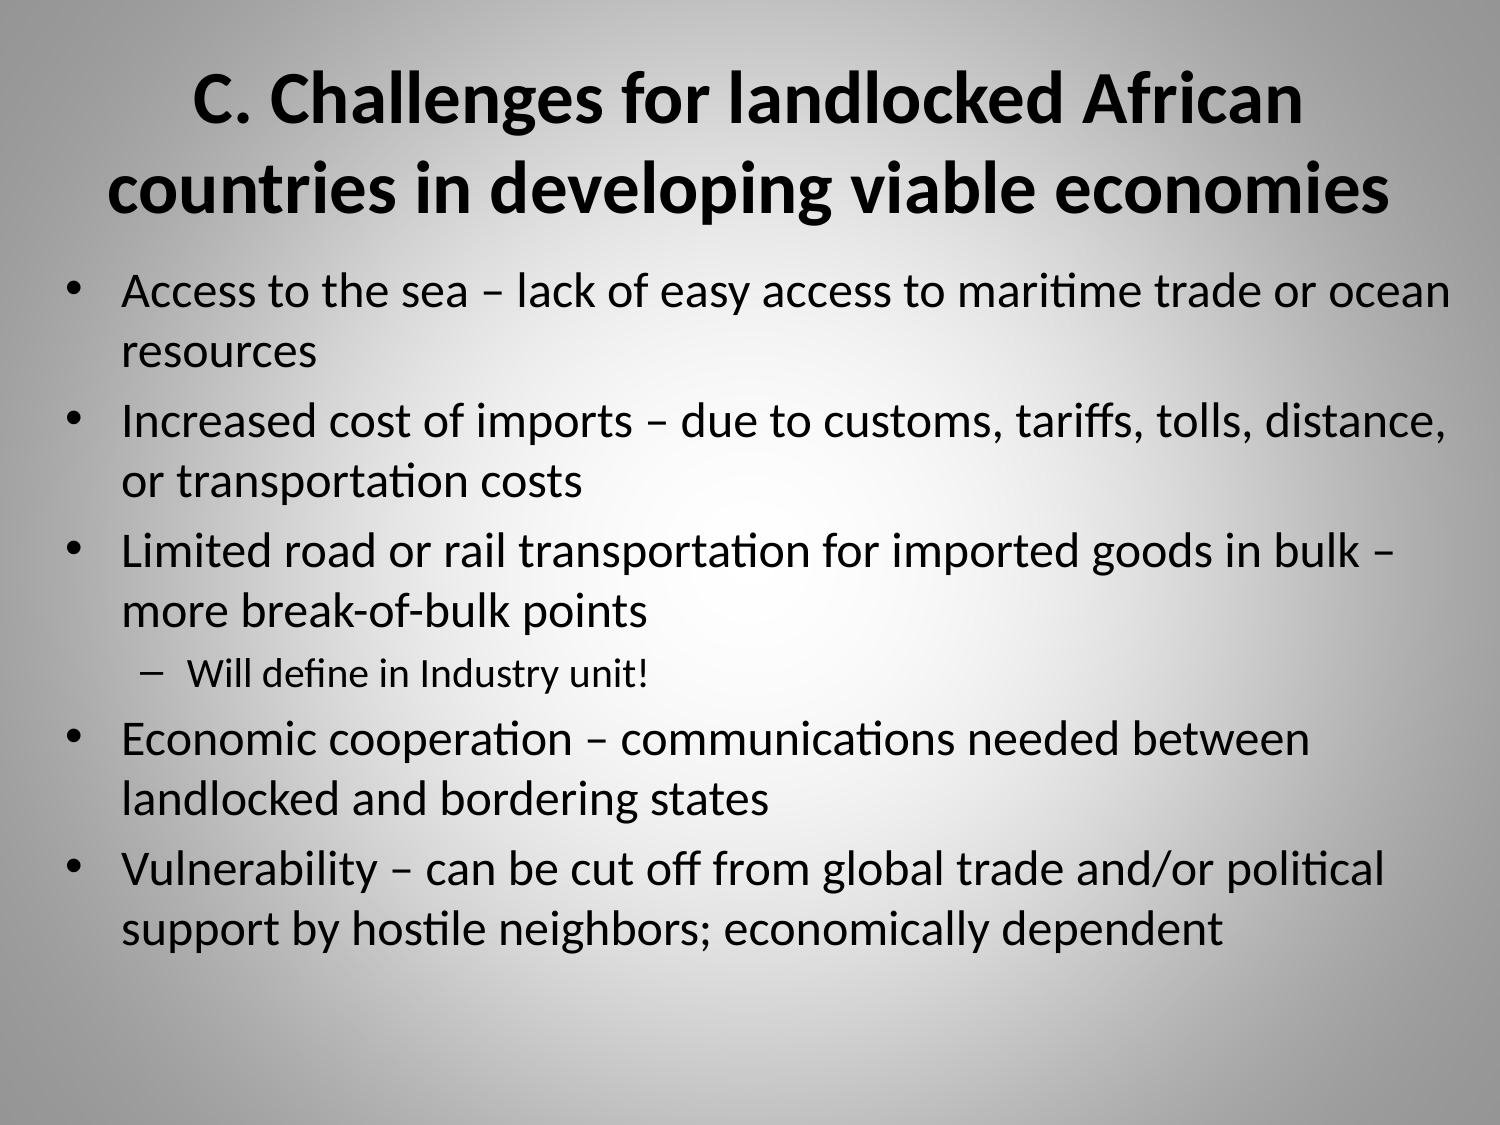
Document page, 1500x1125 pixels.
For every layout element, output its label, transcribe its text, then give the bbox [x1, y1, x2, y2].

picture [0, 0, 1500, 1125]
list Access to the sea – lack of easy access to maritime trade or ocean resources Increased cost of imports – due to customs, tariffs, tolls, distance, or transportation costs Limited road or rail transportation for imported goods in bulk – more break-of-bulk points Will define in Industry unit! Economic cooperation – communications needed between landlocked and bordering states Vulnerability – can be cut off from global trade and/or political support by hostile neighbors; economically dependent [50, 249, 1475, 1075]
title C. Challenges for landlocked African countries in developing viable economies [75, 45, 1425, 233]
